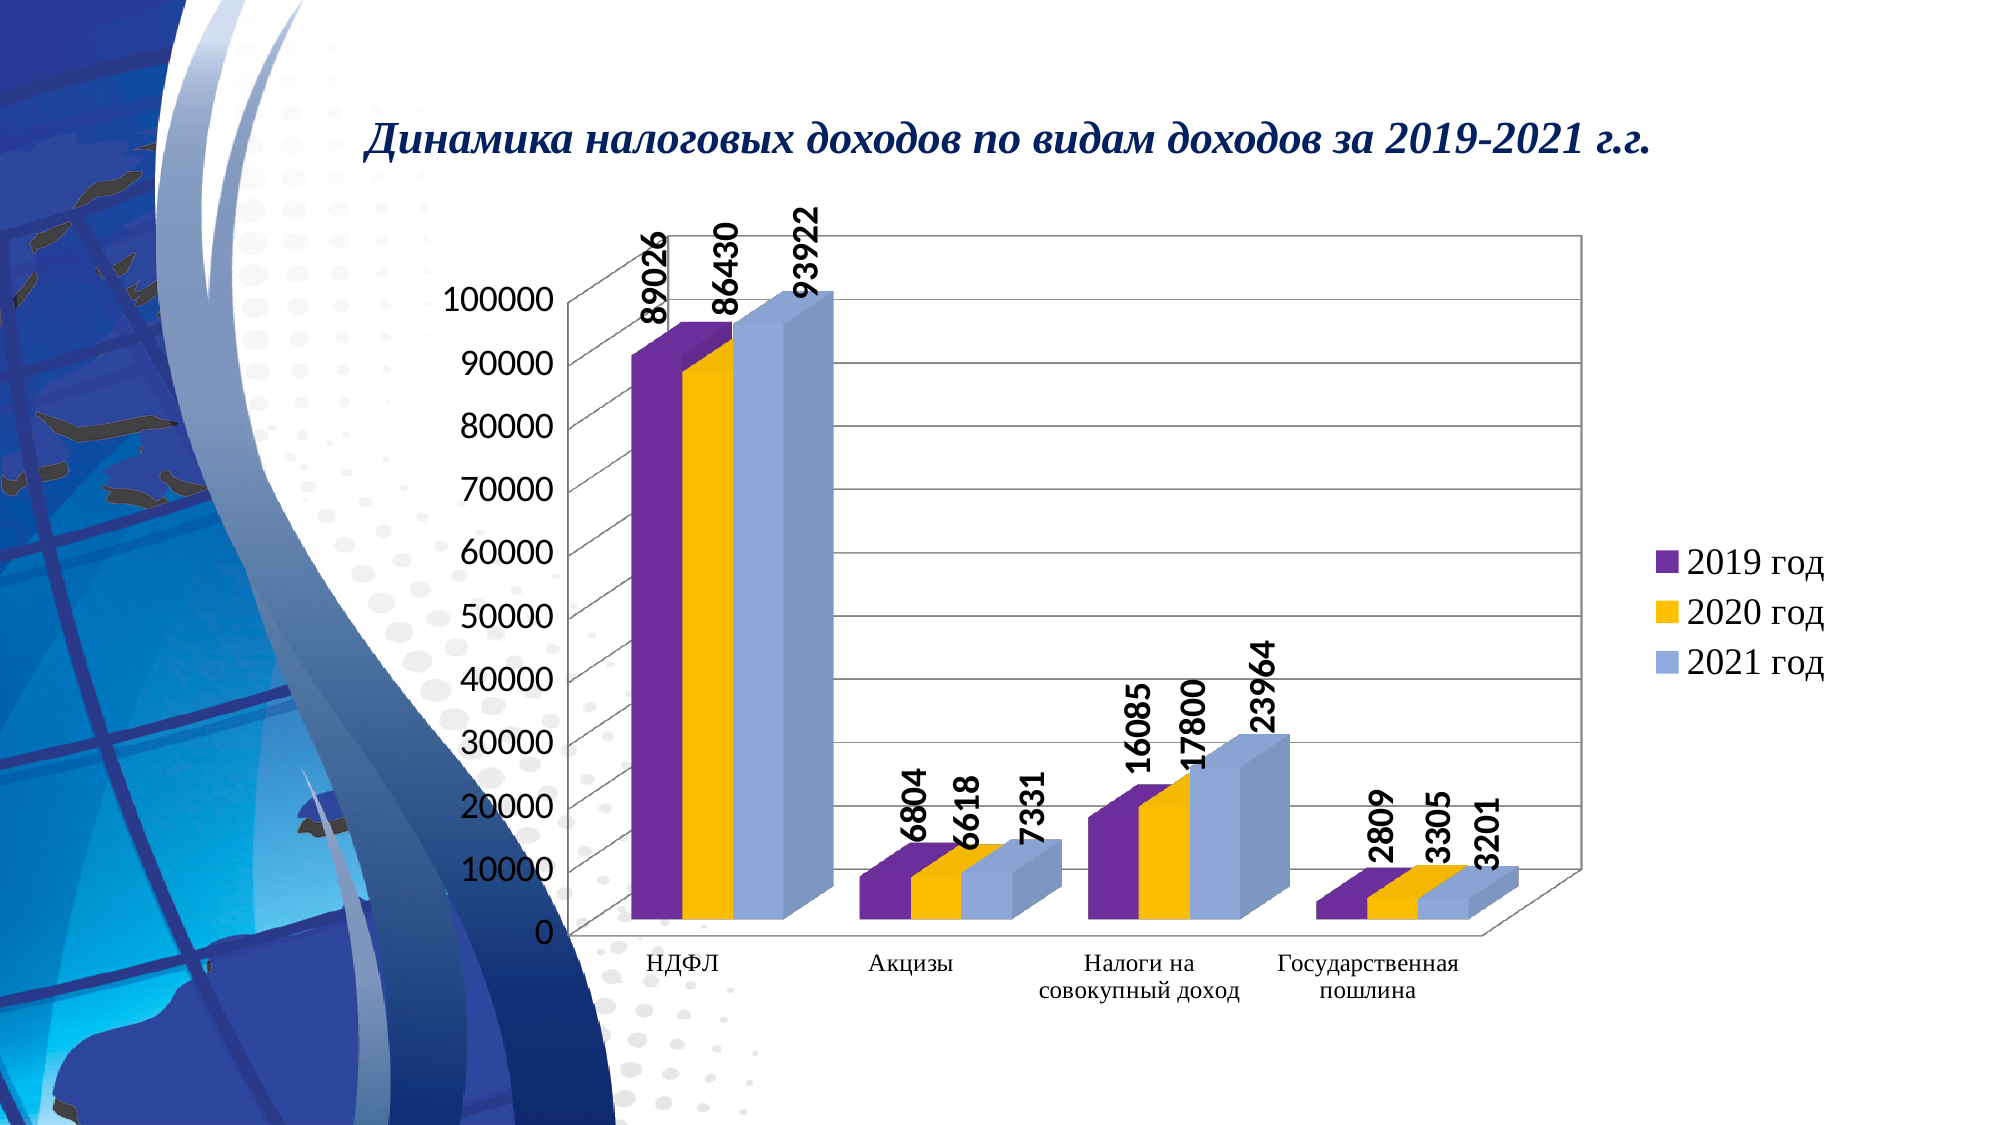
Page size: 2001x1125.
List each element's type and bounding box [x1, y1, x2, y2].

chart [405, 204, 1869, 1020]
picture [0, 0, 2000, 1125]
